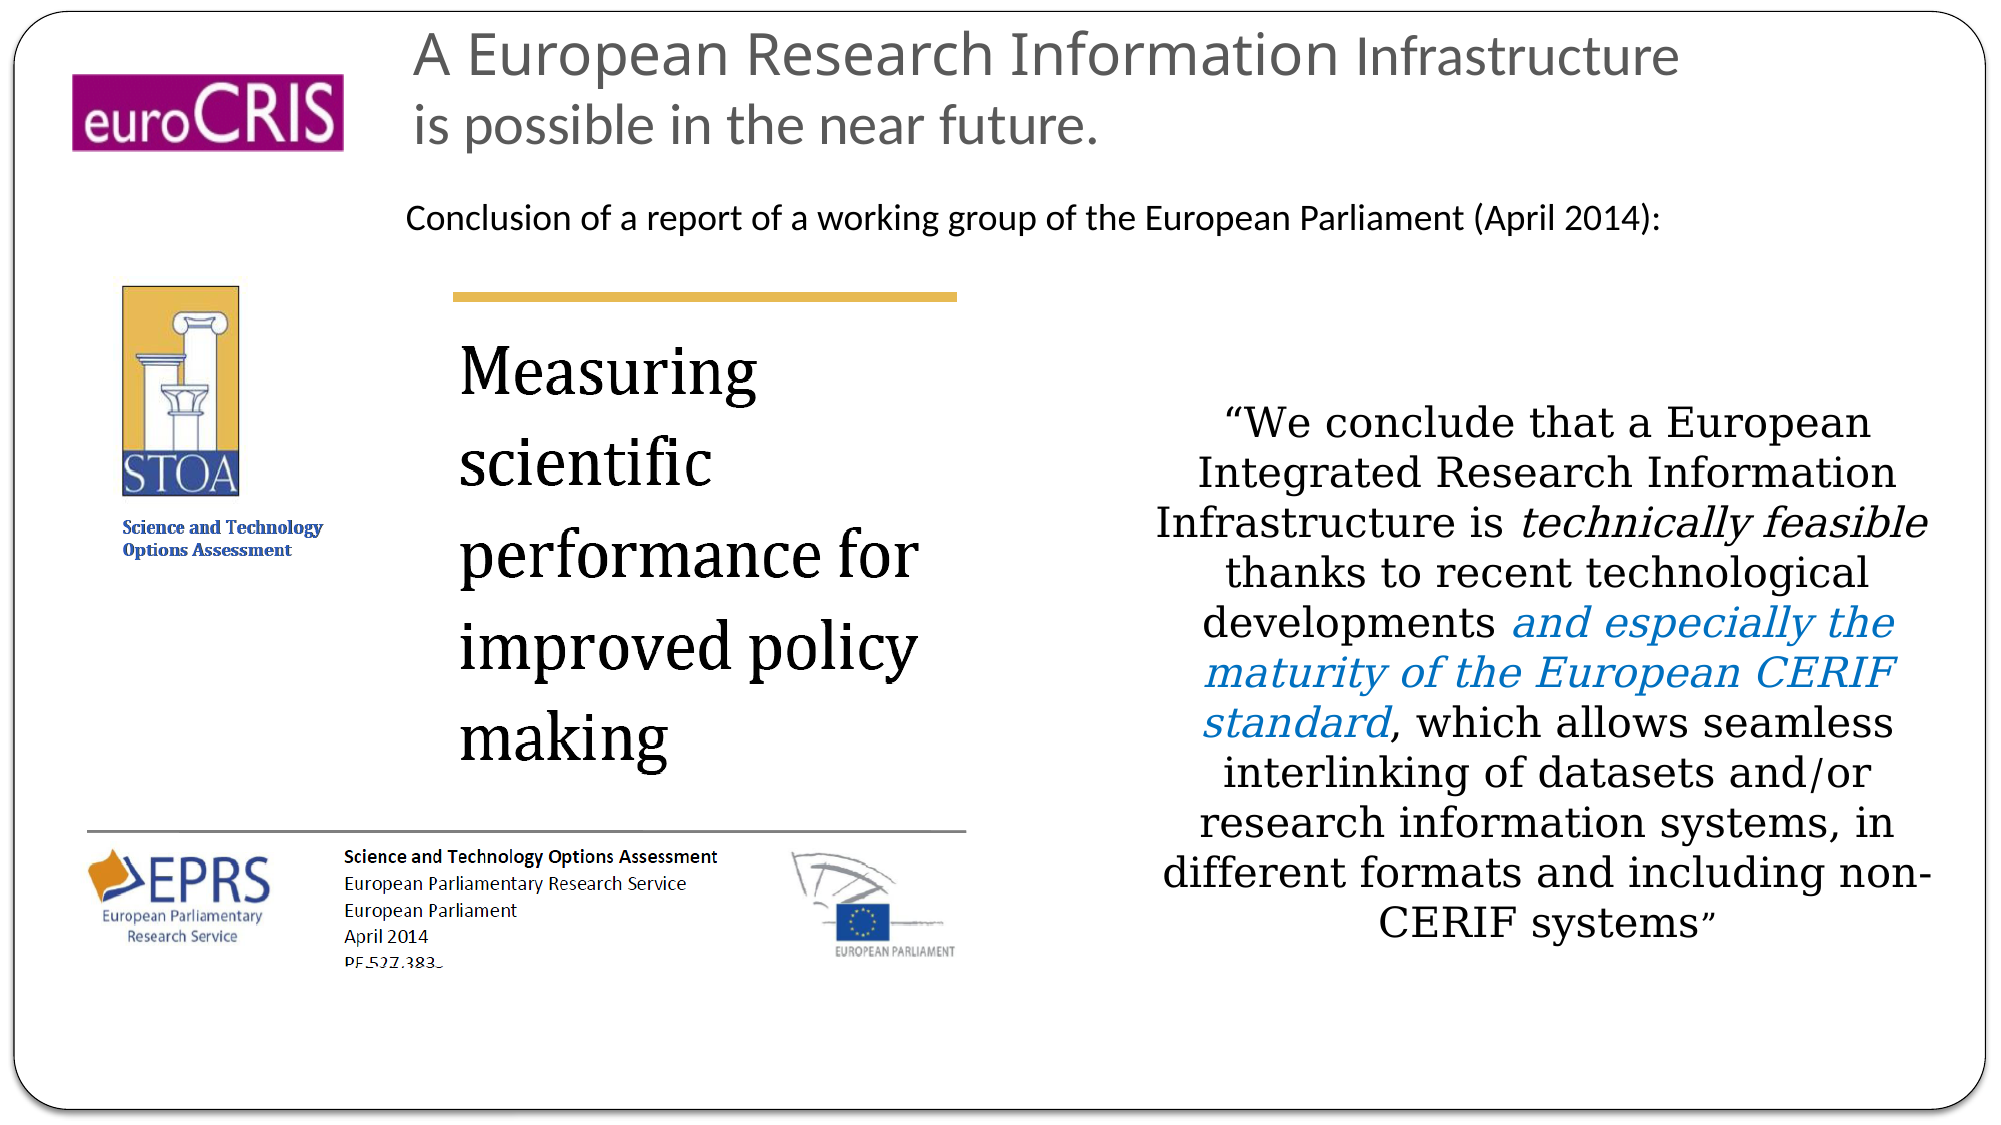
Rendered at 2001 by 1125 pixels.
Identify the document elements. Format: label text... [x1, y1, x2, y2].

text_box “We conclude that a European Integrated Research Information Infrastructure is technically feasible thanks to recent technological developments and especially the maturity of the European CERIF standard, which allows seamless interlinking of datasets and/or research information systems, in different formats and including non-CERIF systems” [1110, 388, 1985, 954]
picture [72, 74, 344, 153]
title A European Research Information Infrastructure is possible in the near future. [398, 55, 2000, 172]
picture [53, 259, 993, 987]
text_box Conclusion of a report of a working group of the European Parliament (April 2014): [391, 185, 1692, 246]
